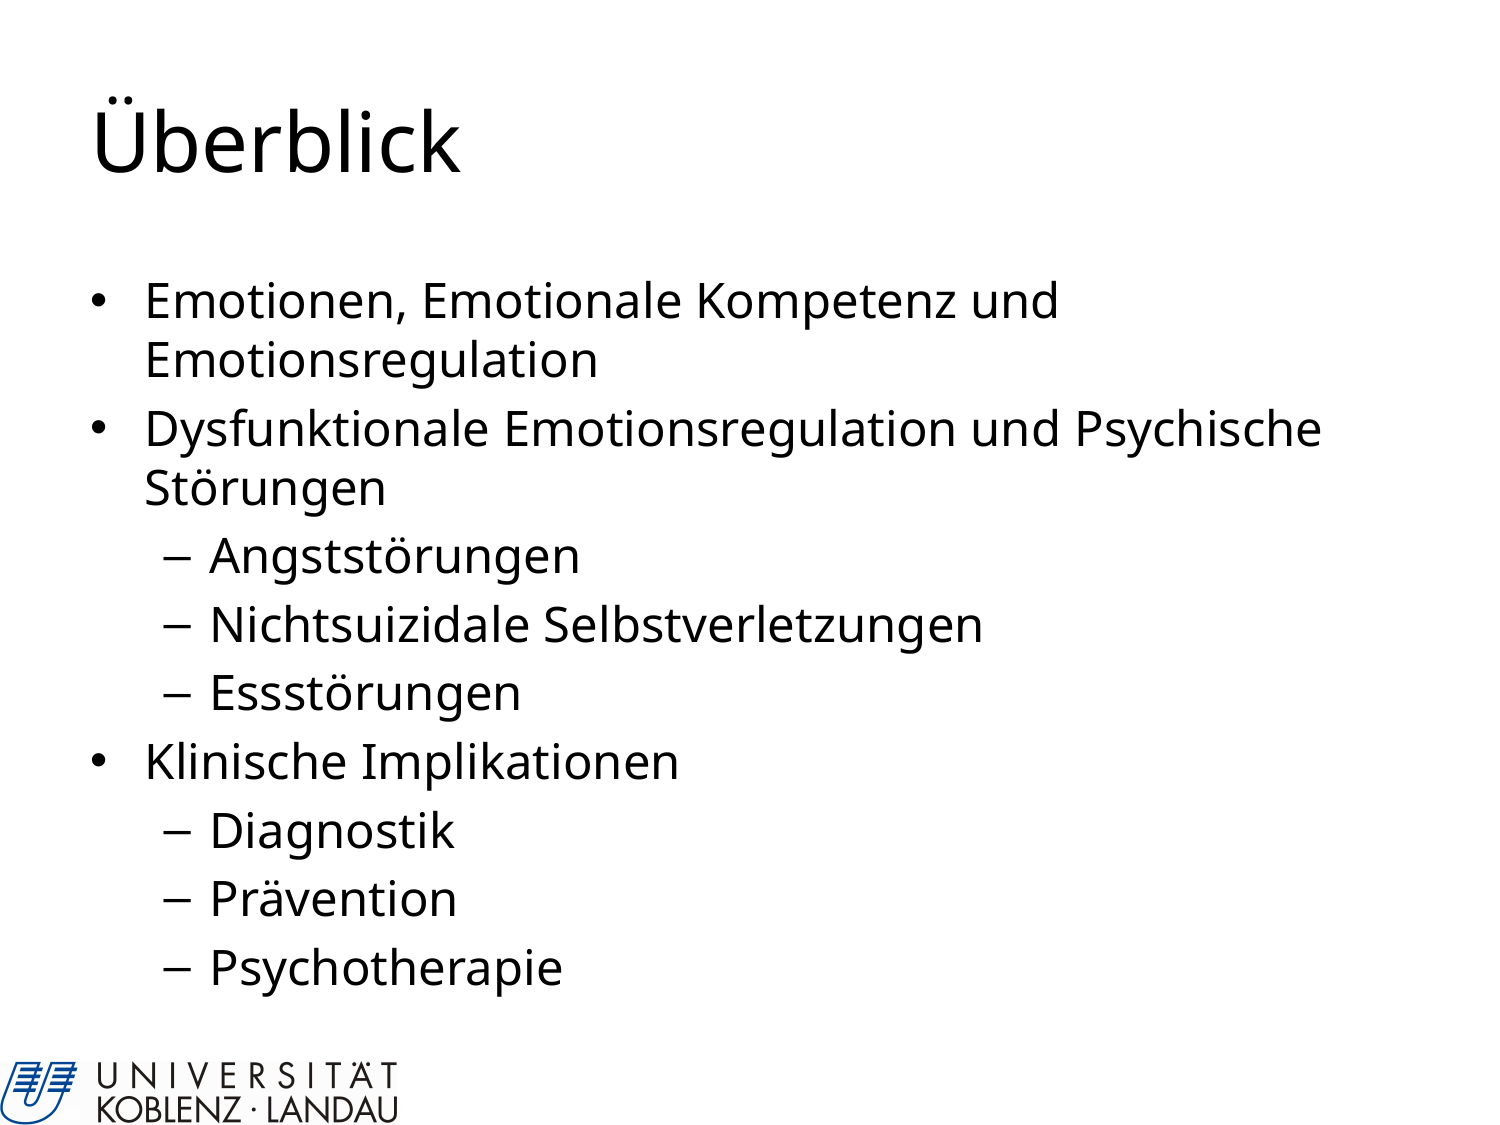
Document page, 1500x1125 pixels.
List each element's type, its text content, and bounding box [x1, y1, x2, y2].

title Überblick [75, 45, 1425, 233]
list Emotionen, Emotionale Kompetenz und Emotionsregulation Dysfunktionale Emotionsregulation und Psychische Störungen Angststörungen Nichtsuizidale Selbstverletzungen Essstörungen Klinische Implikationen Diagnostik Prävention Psychotherapie [75, 262, 1425, 1005]
picture [0, 1061, 397, 1125]
